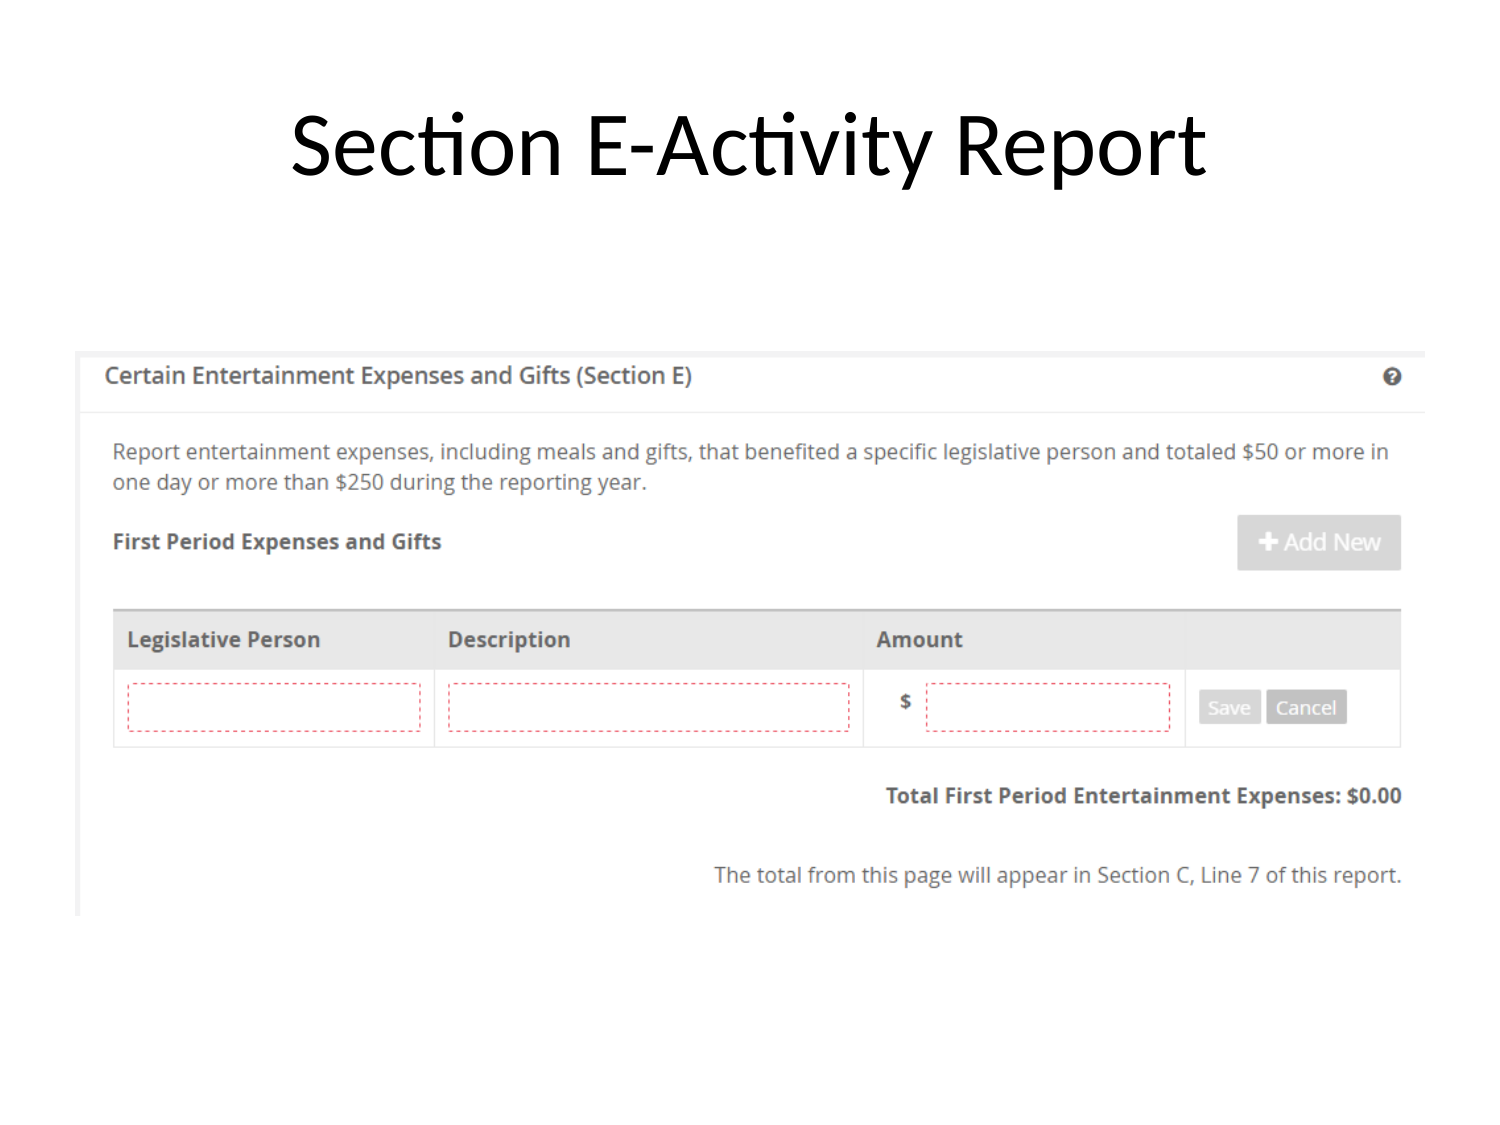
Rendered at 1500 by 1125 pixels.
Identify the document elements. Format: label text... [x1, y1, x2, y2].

title Section E-Activity Report [75, 45, 1425, 233]
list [74, 351, 1426, 916]
